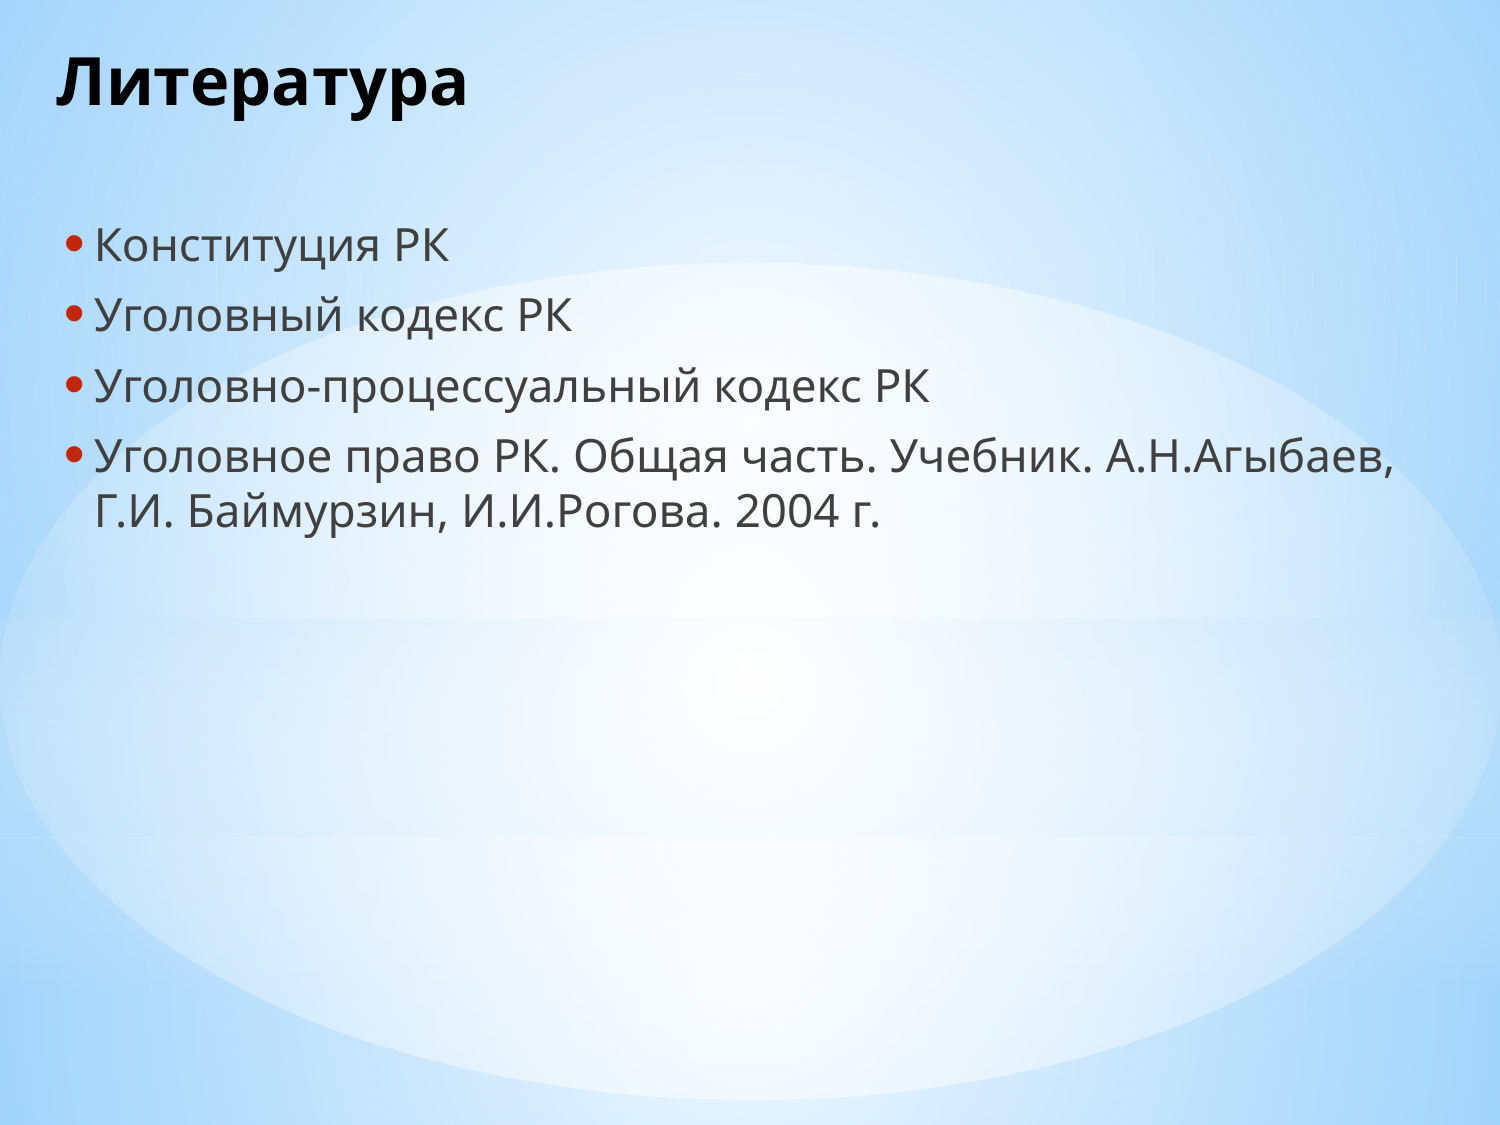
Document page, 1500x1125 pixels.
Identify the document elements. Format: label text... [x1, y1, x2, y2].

list Конституция РК Уголовный кодекс РК Уголовно-процессуальный кодекс РК Уголовное право РК. Общая часть. Учебник. А.Н.Агыбаев, Г.И. Баймурзин, И.И.Рогова. 2004 г. [41, 208, 1459, 1094]
title Литература [41, 30, 1459, 208]
